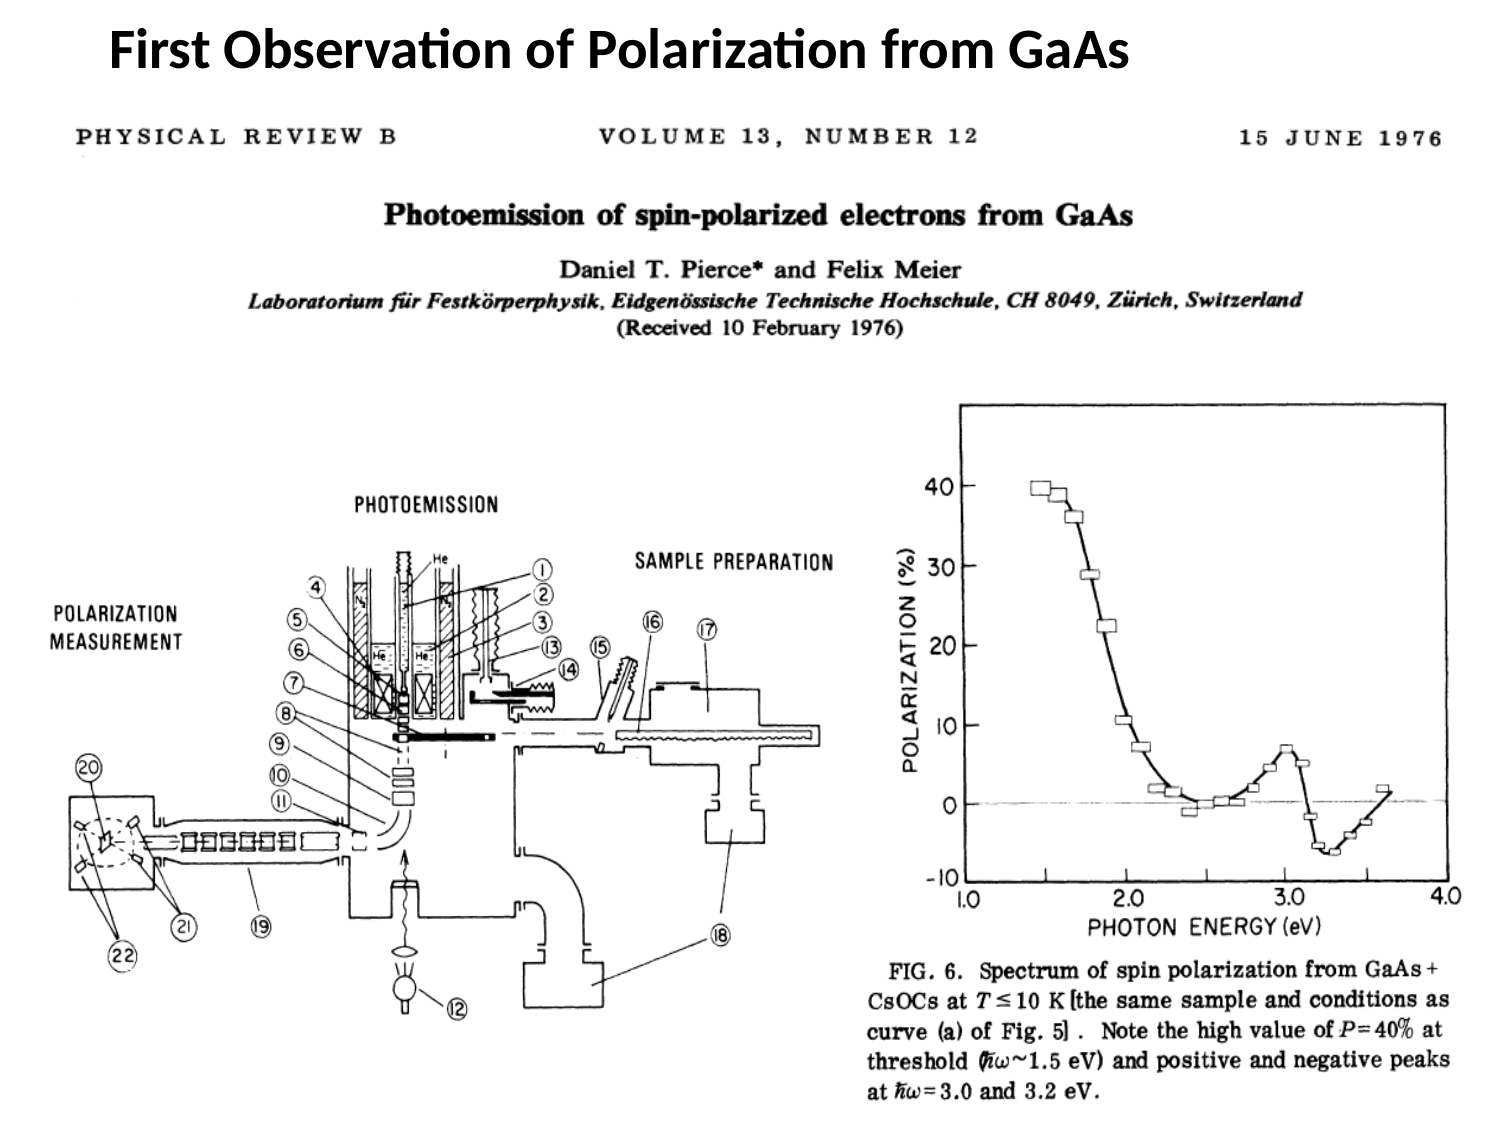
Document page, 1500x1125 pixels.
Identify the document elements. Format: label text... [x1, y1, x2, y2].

picture [2, 387, 1477, 1120]
title First Observation of Polarization from GaAs [2, 3, 1238, 88]
picture [21, 99, 1500, 351]
